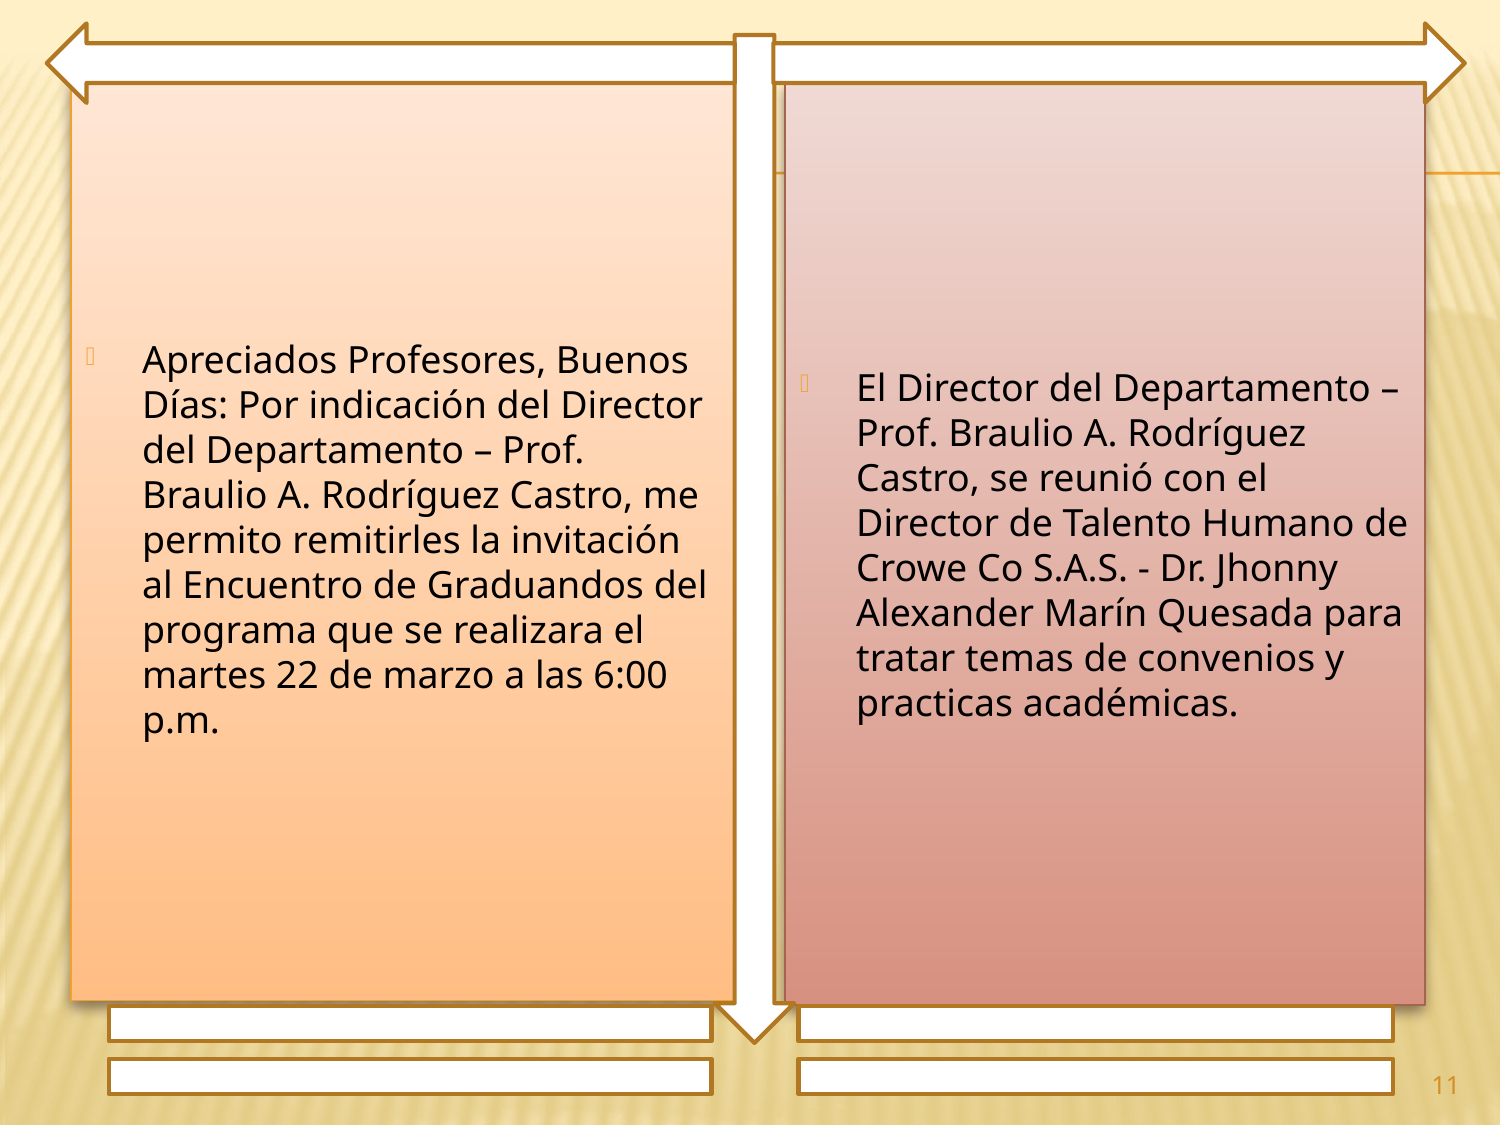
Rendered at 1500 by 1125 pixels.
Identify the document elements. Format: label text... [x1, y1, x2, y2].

text_box [796, 1004, 1395, 1043]
text_box [771, 21, 1467, 105]
text_box [107, 1004, 714, 1043]
text_box [796, 1057, 1395, 1096]
text_box [44, 21, 737, 105]
text_box [107, 1057, 714, 1096]
slide_number 11 [1350, 1062, 1475, 1103]
list El Director del Departamento – Prof. Braulio A. Rodríguez Castro, se reunió con el Director de Talento Humano de Crowe Co S.A.S. - Dr. Jhonny Alexander Marín Quesada para tratar temas de convenios y practicas académicas. [784, 86, 1426, 1006]
list Apreciados Profesores, Buenos Días: Por indicación del Director del Departamento – Prof. Braulio A. Rodríguez Castro, me permito remitirles la invitación al Encuentro de Graduandos del programa que se realizara el martes 22 de marzo a las 6:00 p.m. [70, 86, 732, 1001]
text_box [712, 32, 797, 1046]
